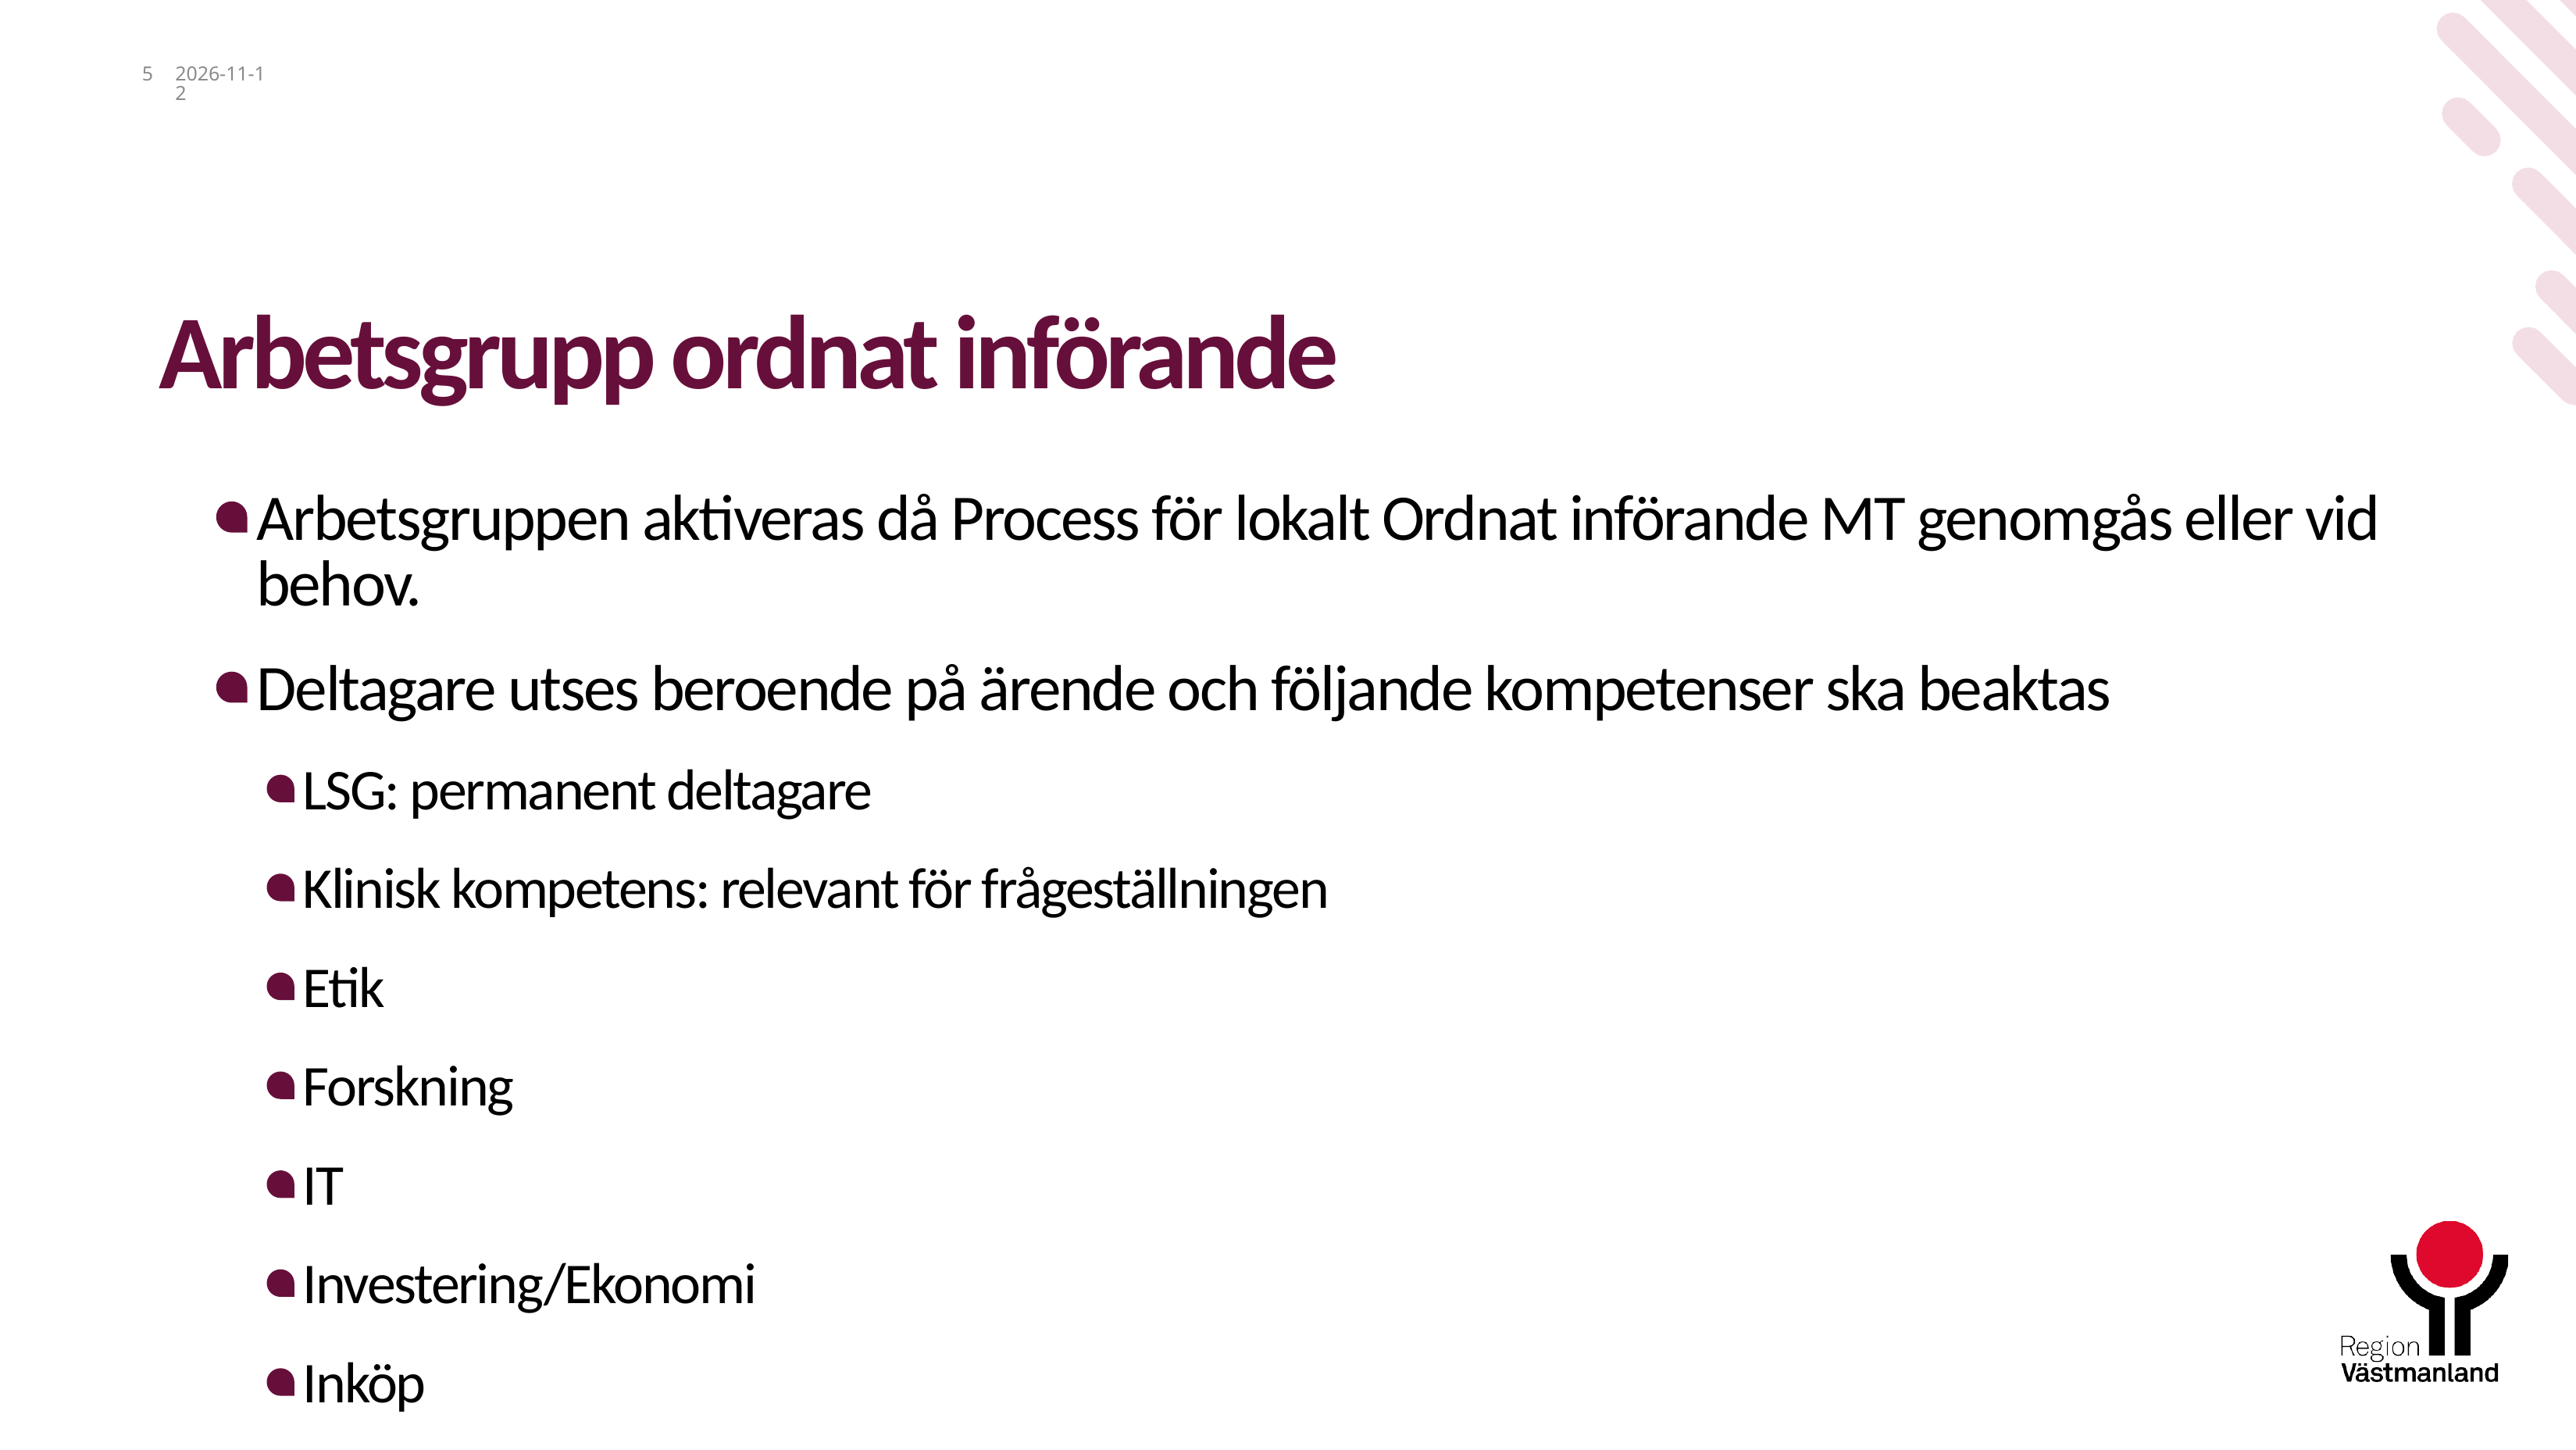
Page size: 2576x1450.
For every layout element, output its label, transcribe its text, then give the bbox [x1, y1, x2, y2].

slide_number 5 [107, 61, 154, 86]
list Arbetsgruppen aktiveras då Process för lokalt Ordnat införande MT genomgås eller vid behov. Deltagare utses beroende på ärende och följande kompetenser ska beaktas LSG: permanent deltagare Klinisk kompetens: relevant för frågeställningen Etik Forskning IT Investering/Ekonomi Inköp [159, 488, 2417, 1417]
title Arbetsgrupp ordnat införande [159, 157, 2417, 420]
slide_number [175, 61, 277, 86]
picture [2417, 1221, 2509, 1382]
